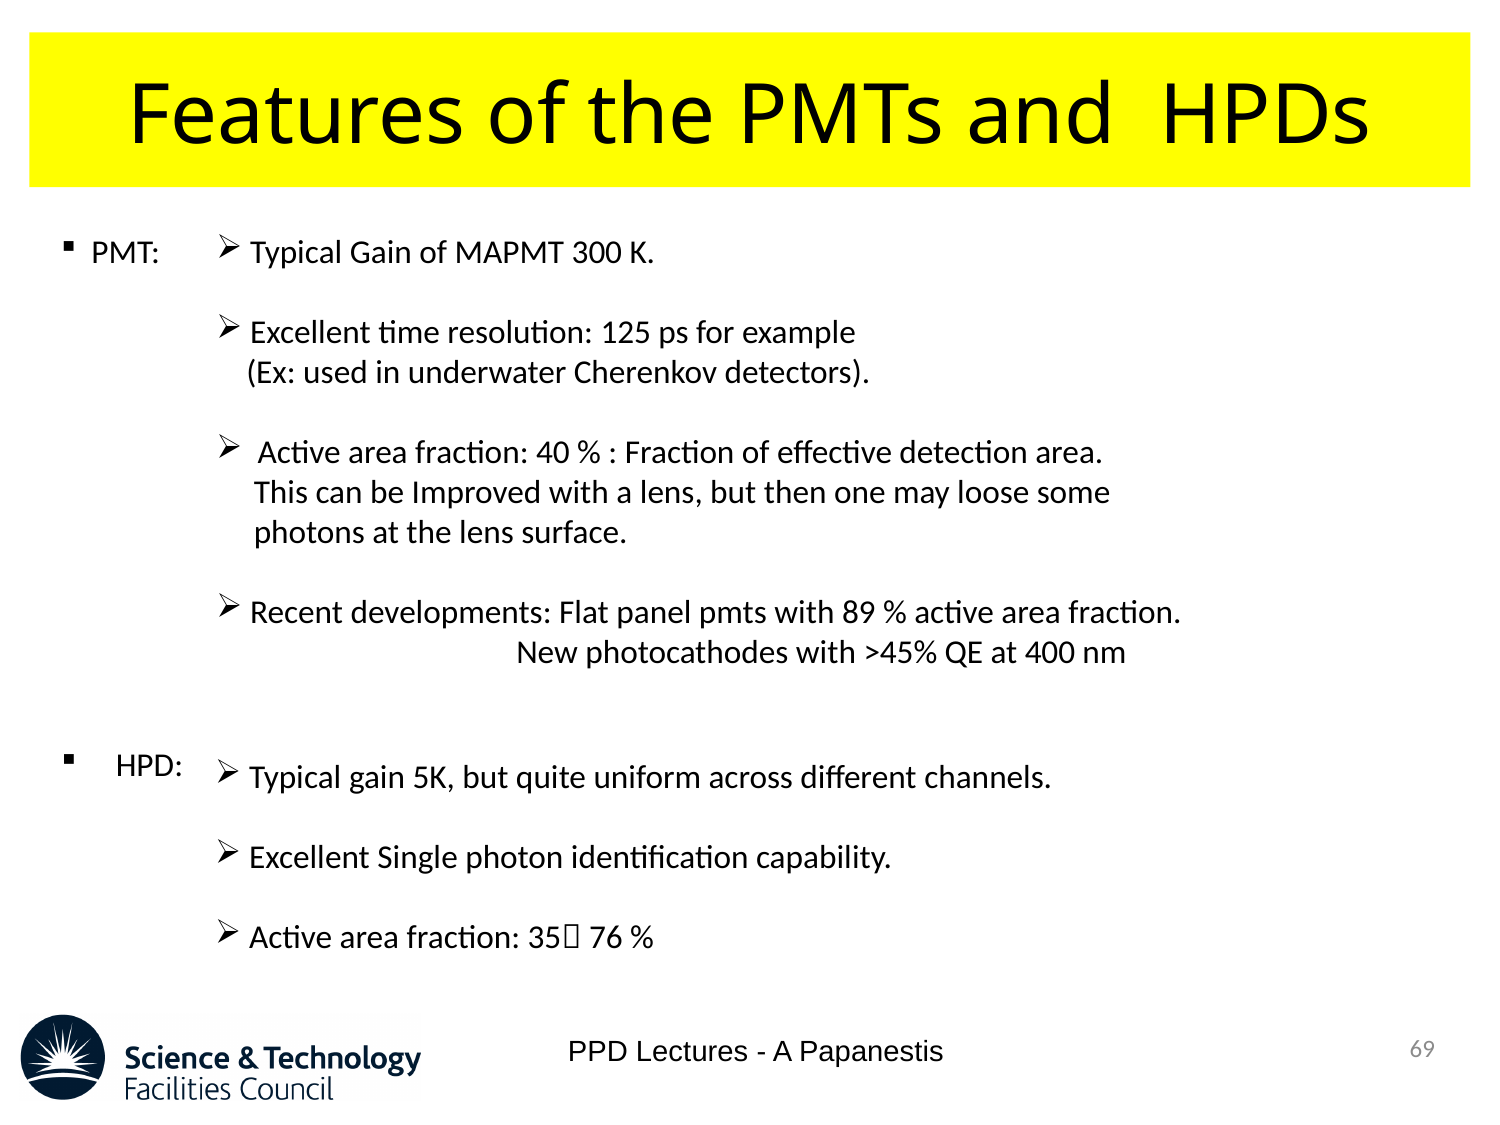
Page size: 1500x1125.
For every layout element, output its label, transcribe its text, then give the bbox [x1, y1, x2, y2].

text_box PMT: [46, 223, 183, 278]
title Features of the PMTs and HPDs [29, 32, 1471, 188]
footer PPD Lectures - A Papanestis [512, 1024, 1001, 1101]
text_box HPD: [46, 735, 206, 791]
picture [19, 1013, 421, 1101]
text_box Typical Gain of MAPMT 300 K. Excellent time resolution: 125 ps for example (Ex: used in underwater Cherenkov detectors). Active area fraction: 40 % : Fraction of effective detection area. This can be Improved with a lens, but then one may loose some photons at the lens surface. Recent developments: Flat panel pmts with 89 % active area fraction. New photocathodes with >45% QE at 400 nm [201, 223, 1198, 678]
text_box Typical gain 5K, but quite uniform across different channels. Excellent Single photon identification capability. Active area fraction: 35 76 % [200, 748, 1069, 963]
slide_number 69 [1137, 1024, 1451, 1101]
